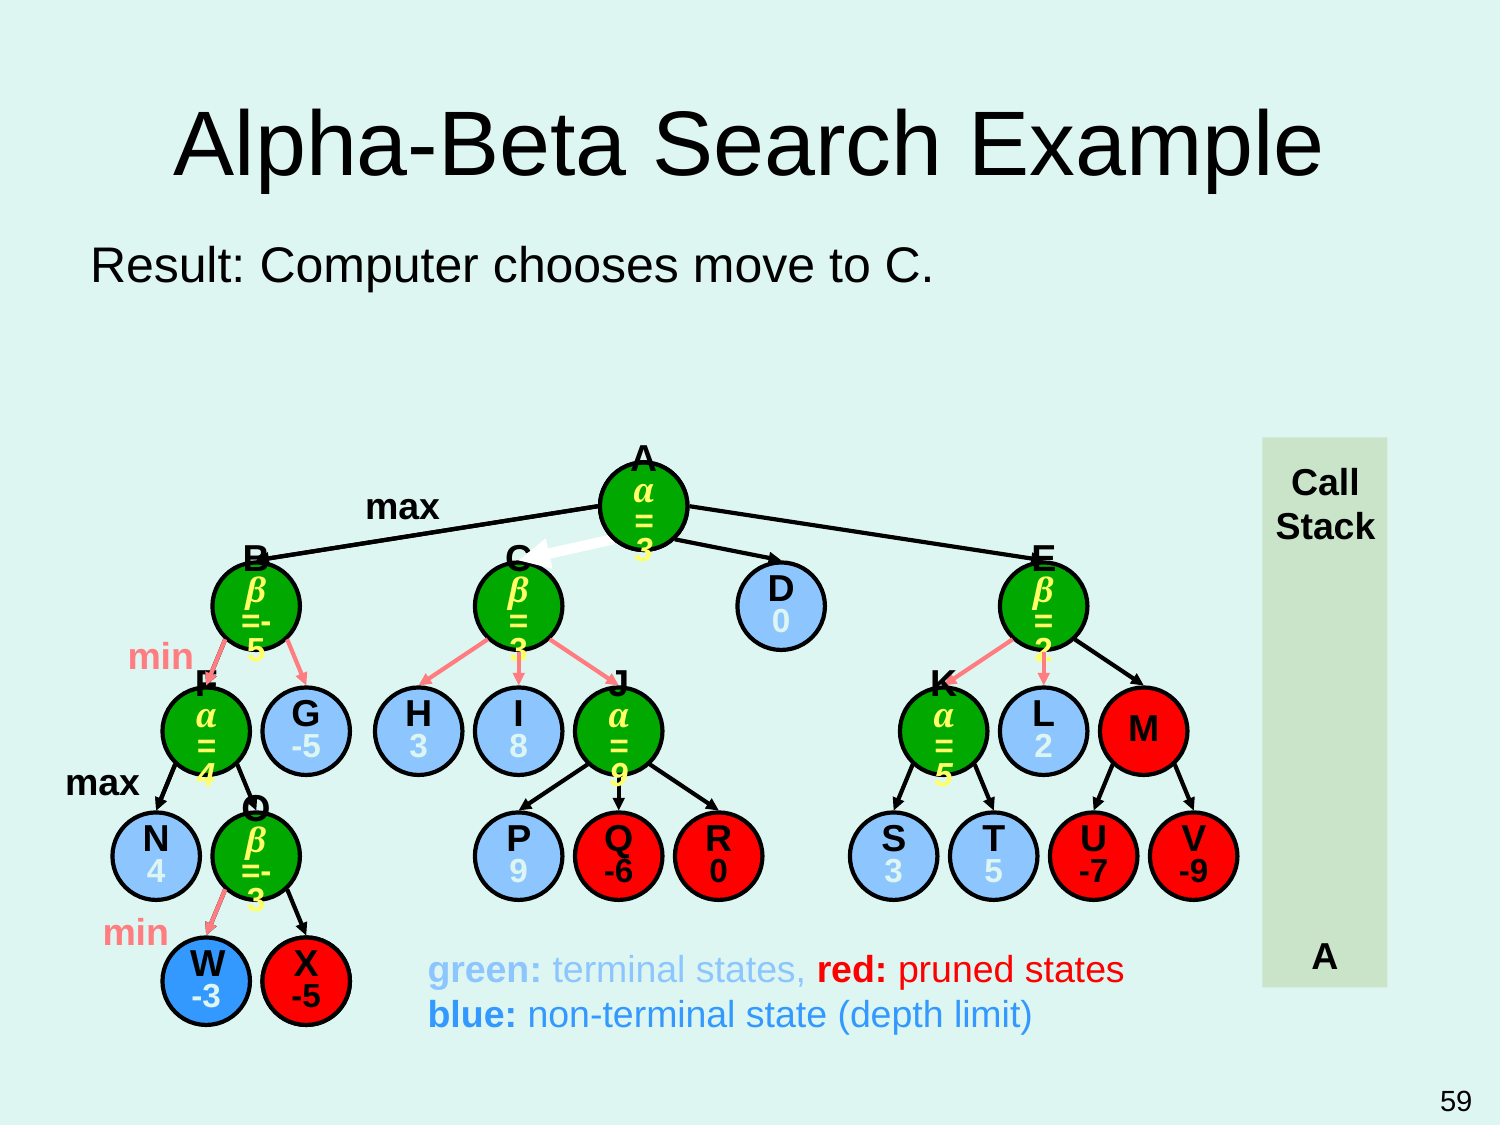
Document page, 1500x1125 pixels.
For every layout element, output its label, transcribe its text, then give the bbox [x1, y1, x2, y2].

text_box Call Stack [1260, 449, 1391, 555]
text_box W -3 [162, 943, 250, 1025]
text_box E β=2 [999, 562, 1088, 650]
text_box U -7 [1049, 812, 1138, 900]
text_box [1262, 437, 1388, 449]
text_box D 0 [737, 569, 825, 650]
text_box R 0 [674, 812, 763, 900]
text_box L 2 [999, 687, 1088, 775]
list Result: Computer chooses move to C. [75, 224, 1463, 287]
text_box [255, 474, 599, 561]
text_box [286, 639, 307, 686]
text_box B β=-5 [212, 562, 300, 650]
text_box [1074, 639, 1144, 686]
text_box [674, 539, 685, 561]
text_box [649, 764, 719, 811]
text_box A α=3 [603, 462, 688, 550]
text_box K α=5 [899, 687, 988, 775]
text_box M [1099, 687, 1188, 775]
text_box J α=9 [574, 687, 663, 775]
text_box Q -6 [574, 812, 663, 900]
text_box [974, 764, 994, 811]
text_box H 3 [374, 687, 463, 775]
text_box green: terminal states, red: pruned states blue: non-terminal state (depth limit) [412, 937, 1141, 1043]
text_box N 4 [112, 817, 200, 887]
text_box S 3 [849, 812, 938, 900]
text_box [87, 889, 226, 961]
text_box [893, 764, 913, 811]
text_box I 8 [474, 687, 563, 775]
text_box O β=-3 [212, 812, 300, 900]
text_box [236, 764, 257, 811]
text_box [943, 639, 1014, 686]
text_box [602, 539, 613, 561]
text_box X -5 [262, 937, 350, 1025]
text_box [286, 889, 307, 936]
text_box G -5 [262, 687, 350, 775]
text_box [689, 506, 1044, 561]
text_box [549, 639, 619, 686]
text_box F α=4 [162, 692, 250, 775]
text_box T 5 [949, 812, 1038, 900]
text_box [1174, 764, 1194, 811]
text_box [418, 639, 489, 686]
text_box V -9 [1149, 812, 1238, 900]
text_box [518, 764, 588, 811]
title Alpha-Beta Search Example [75, 45, 1425, 224]
text_box P 9 [474, 812, 563, 900]
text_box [1093, 764, 1113, 811]
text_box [112, 624, 226, 686]
text_box 59 [1137, 1074, 1488, 1113]
text_box C β=3 [474, 570, 563, 650]
text_box [1262, 555, 1388, 924]
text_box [49, 749, 176, 811]
text_box A [1262, 924, 1388, 985]
